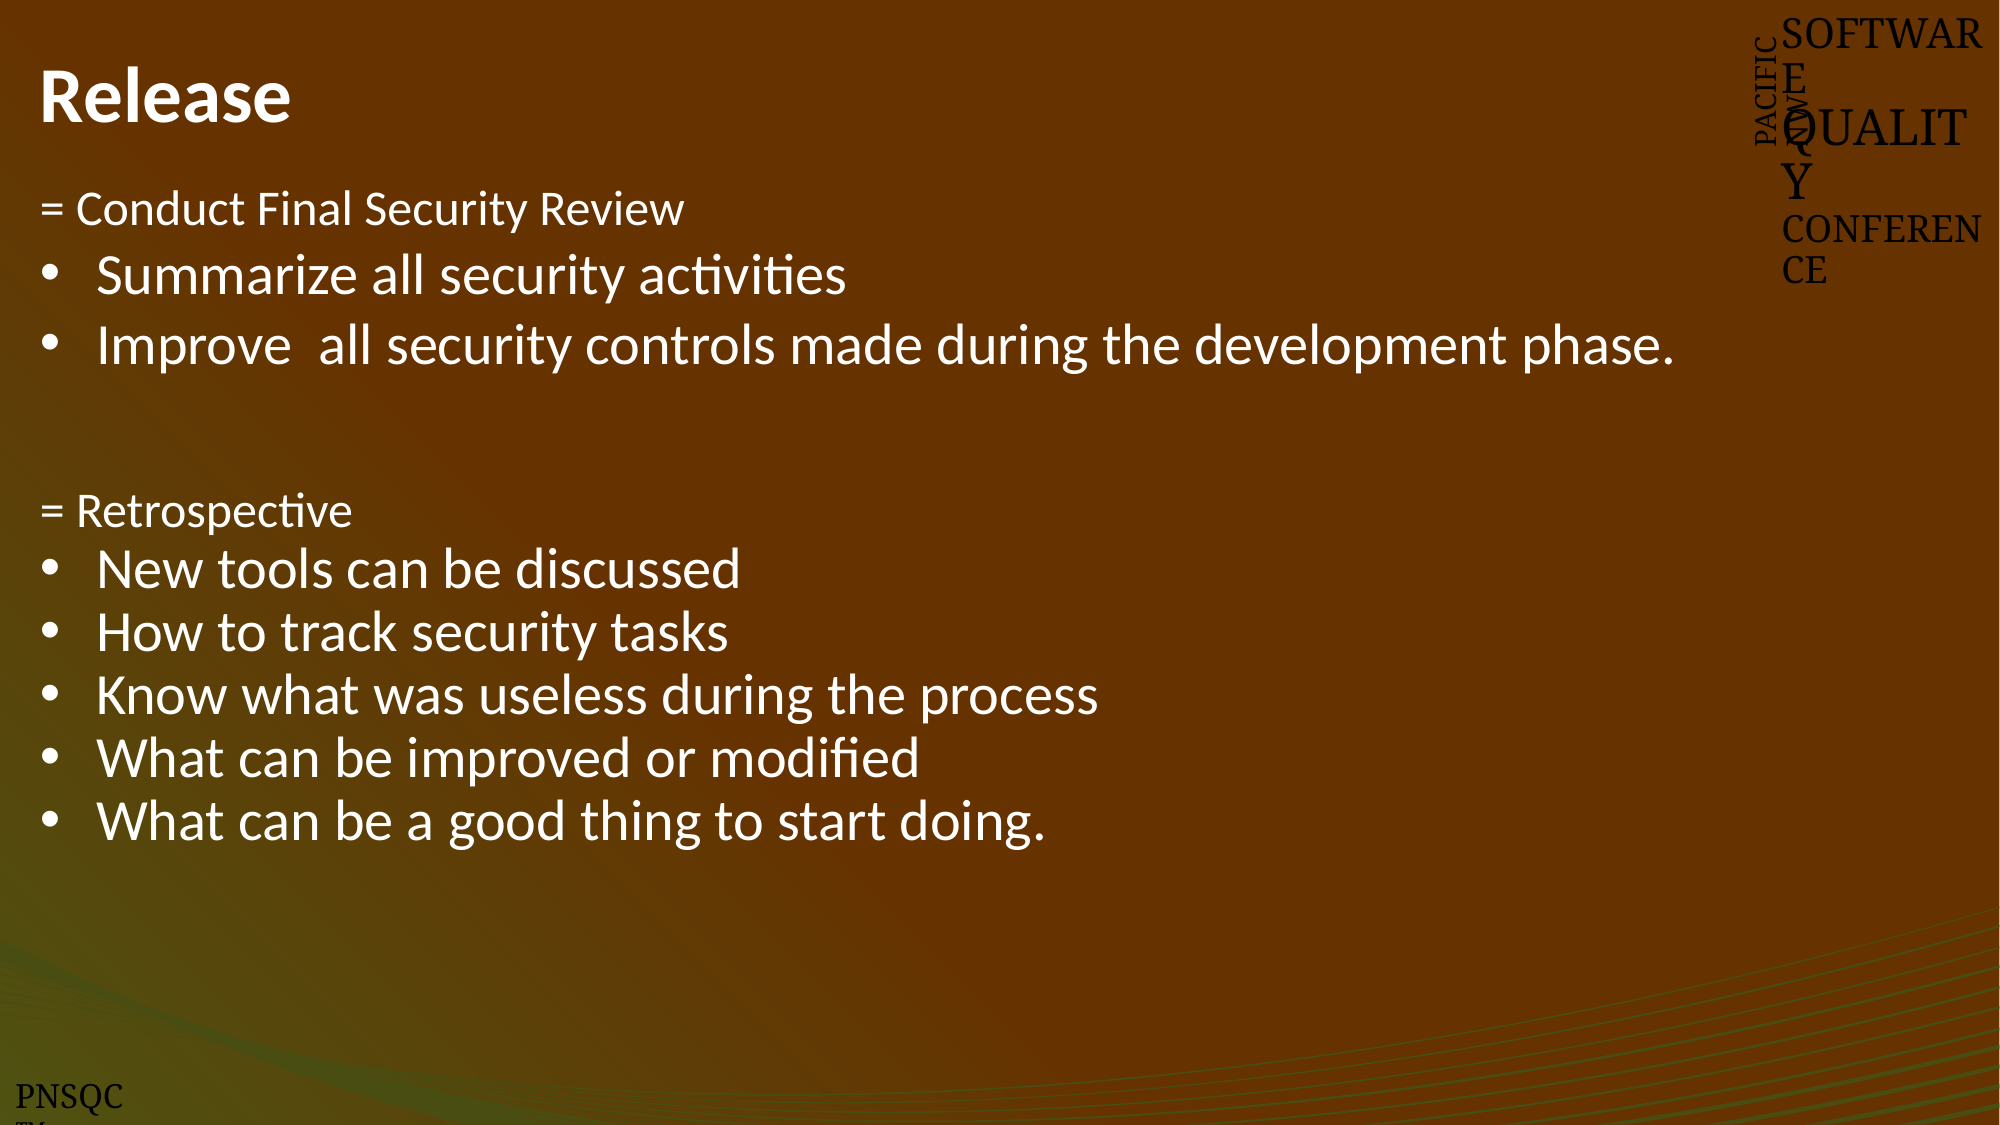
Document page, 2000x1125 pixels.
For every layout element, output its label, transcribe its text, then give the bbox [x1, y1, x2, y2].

text_box SOFTWARE QUALITY CONFERENCE [1781, 12, 1986, 154]
title Release [24, 12, 1525, 148]
text_box = Conduct Final Security Review Summarize all security activities Improve all security controls made during the development phase. = Retrospective New tools can be discussed How to track security tasks Know what was useless during the process What can be improved or modified What can be a good thing to start doing. [24, 174, 1925, 923]
text_box PACIFIC NW [1751, 9, 1783, 148]
text_box PNSQC ™ [0, 1068, 163, 1125]
